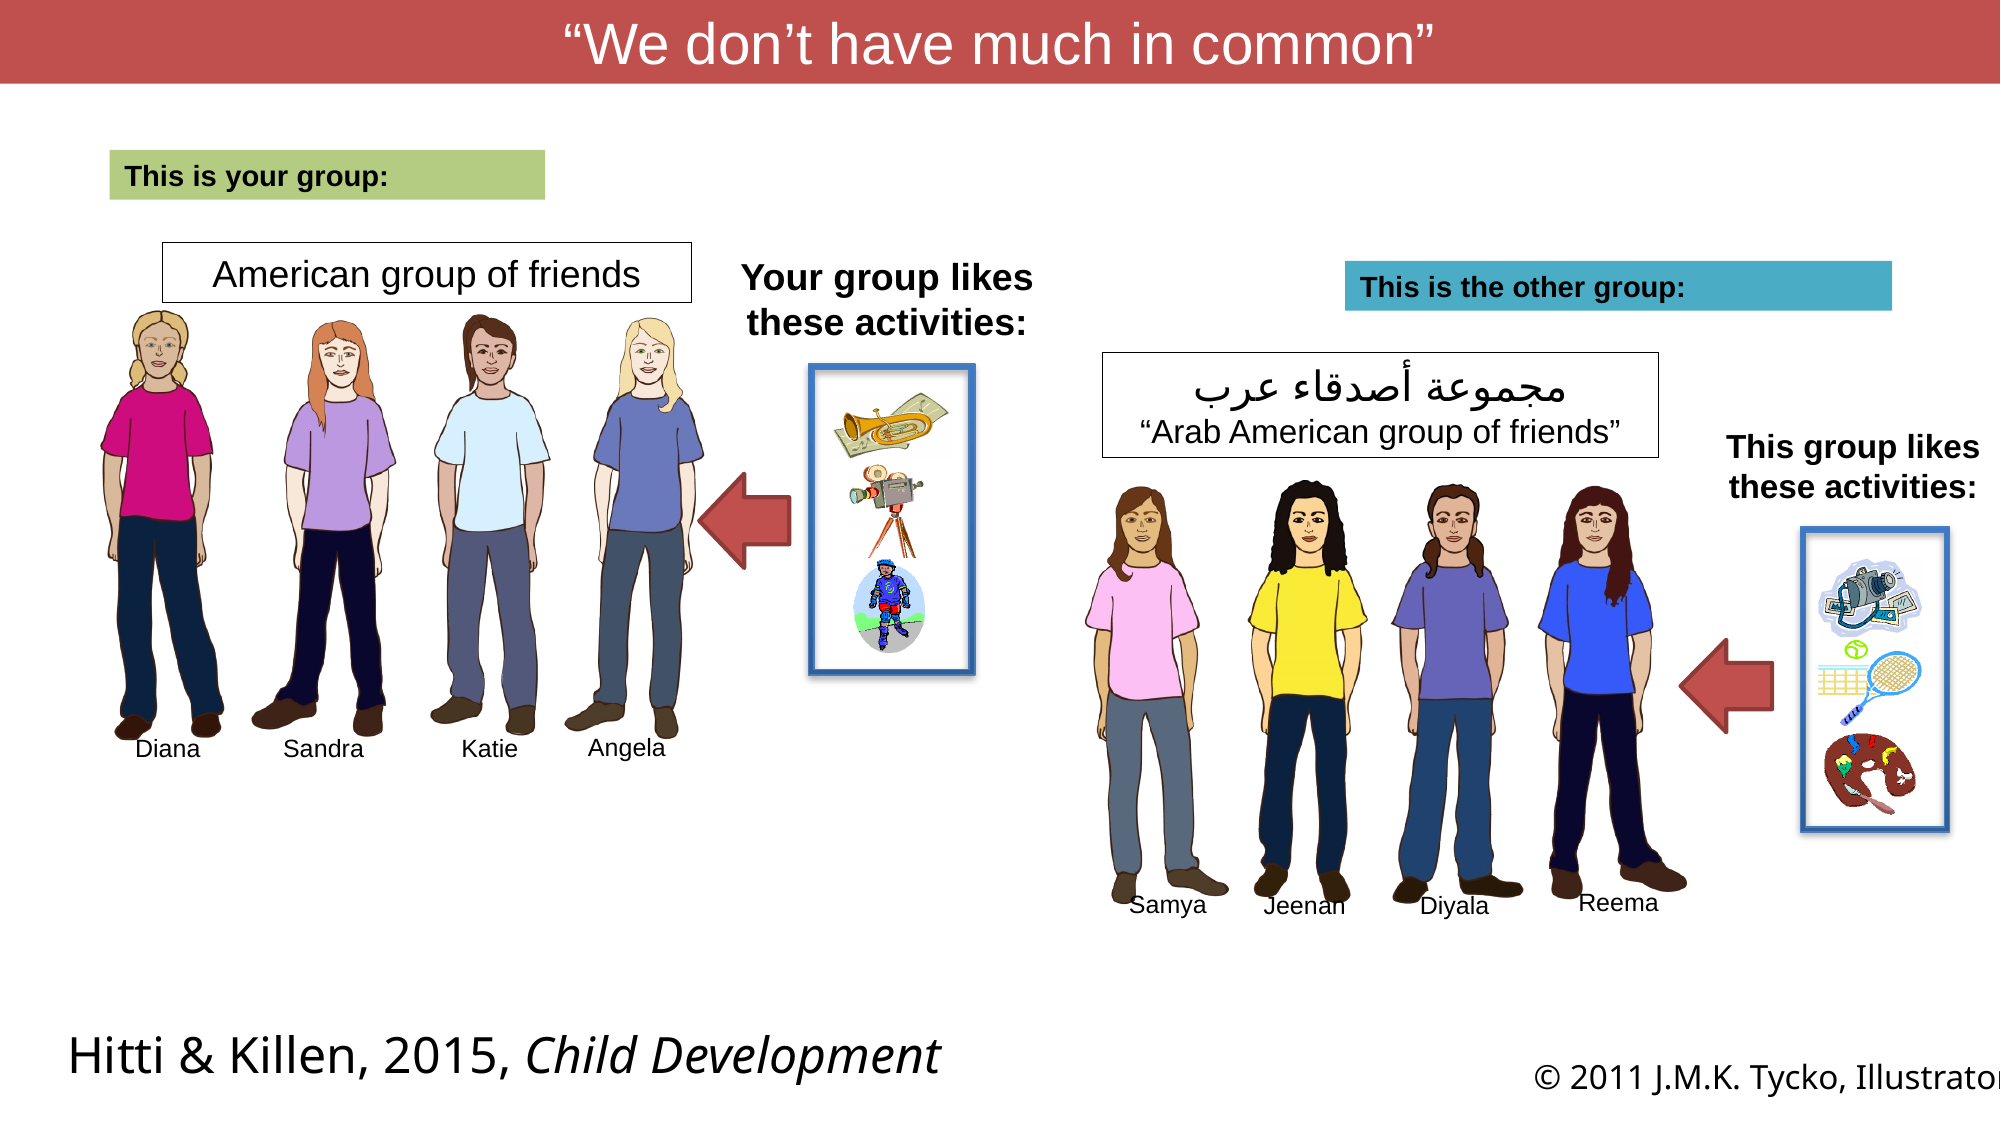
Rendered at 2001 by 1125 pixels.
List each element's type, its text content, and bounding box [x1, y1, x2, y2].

text_box “We don’t have much in common” [0, 0, 2000, 84]
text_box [62, 149, 1058, 785]
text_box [1048, 260, 2000, 941]
text_box © 2011 J.M.K. Tycko, Illustrator [1518, 1048, 2000, 1104]
text_box Hitti & Killen, 2015, Child Development [52, 1015, 1103, 1091]
